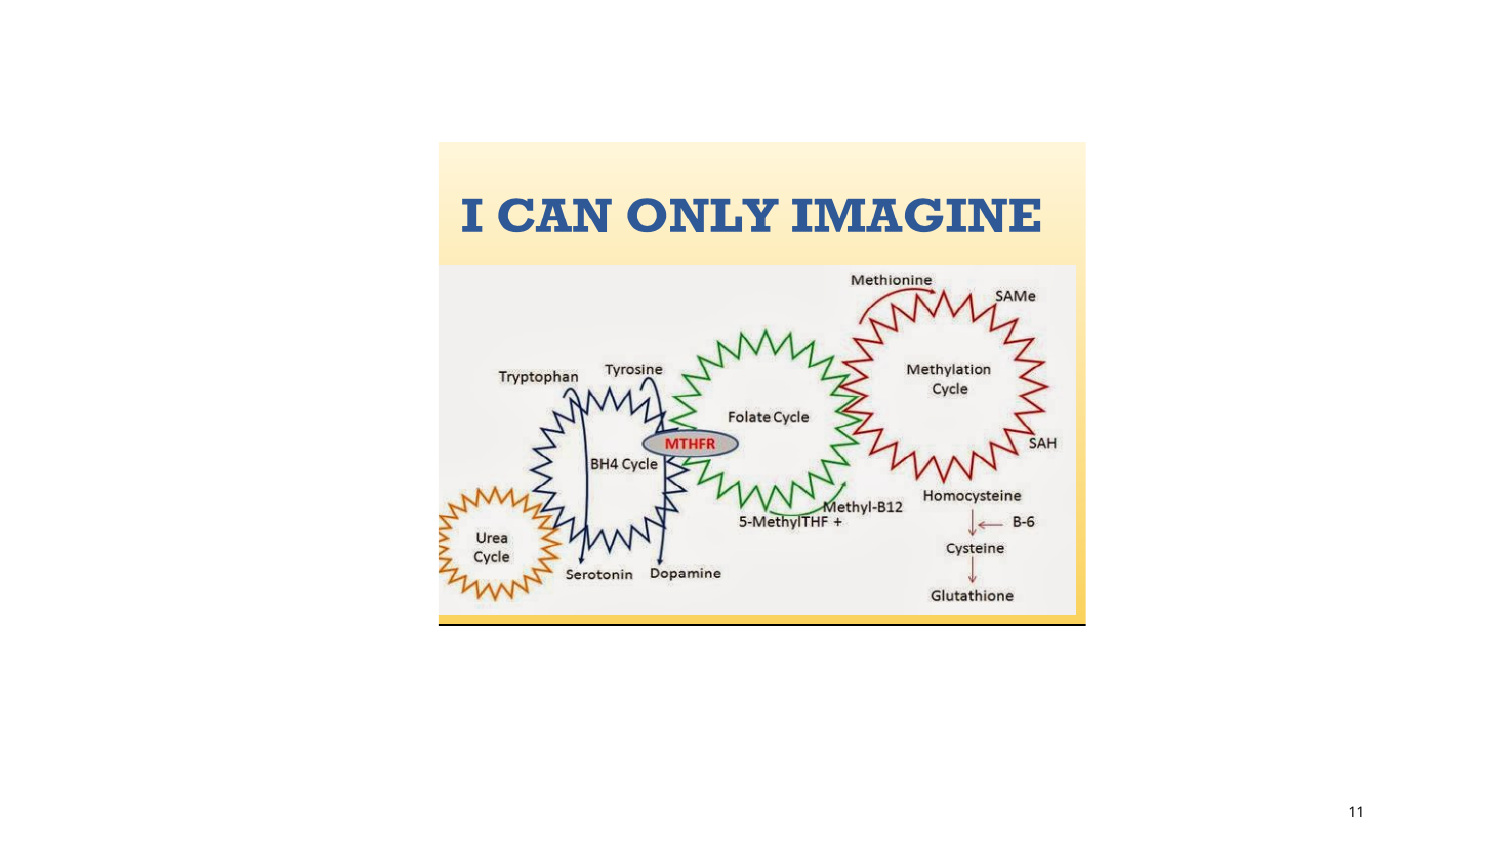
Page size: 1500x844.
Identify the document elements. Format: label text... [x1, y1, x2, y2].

picture [438, 142, 1086, 626]
slide_number 11 [1333, 796, 1454, 830]
